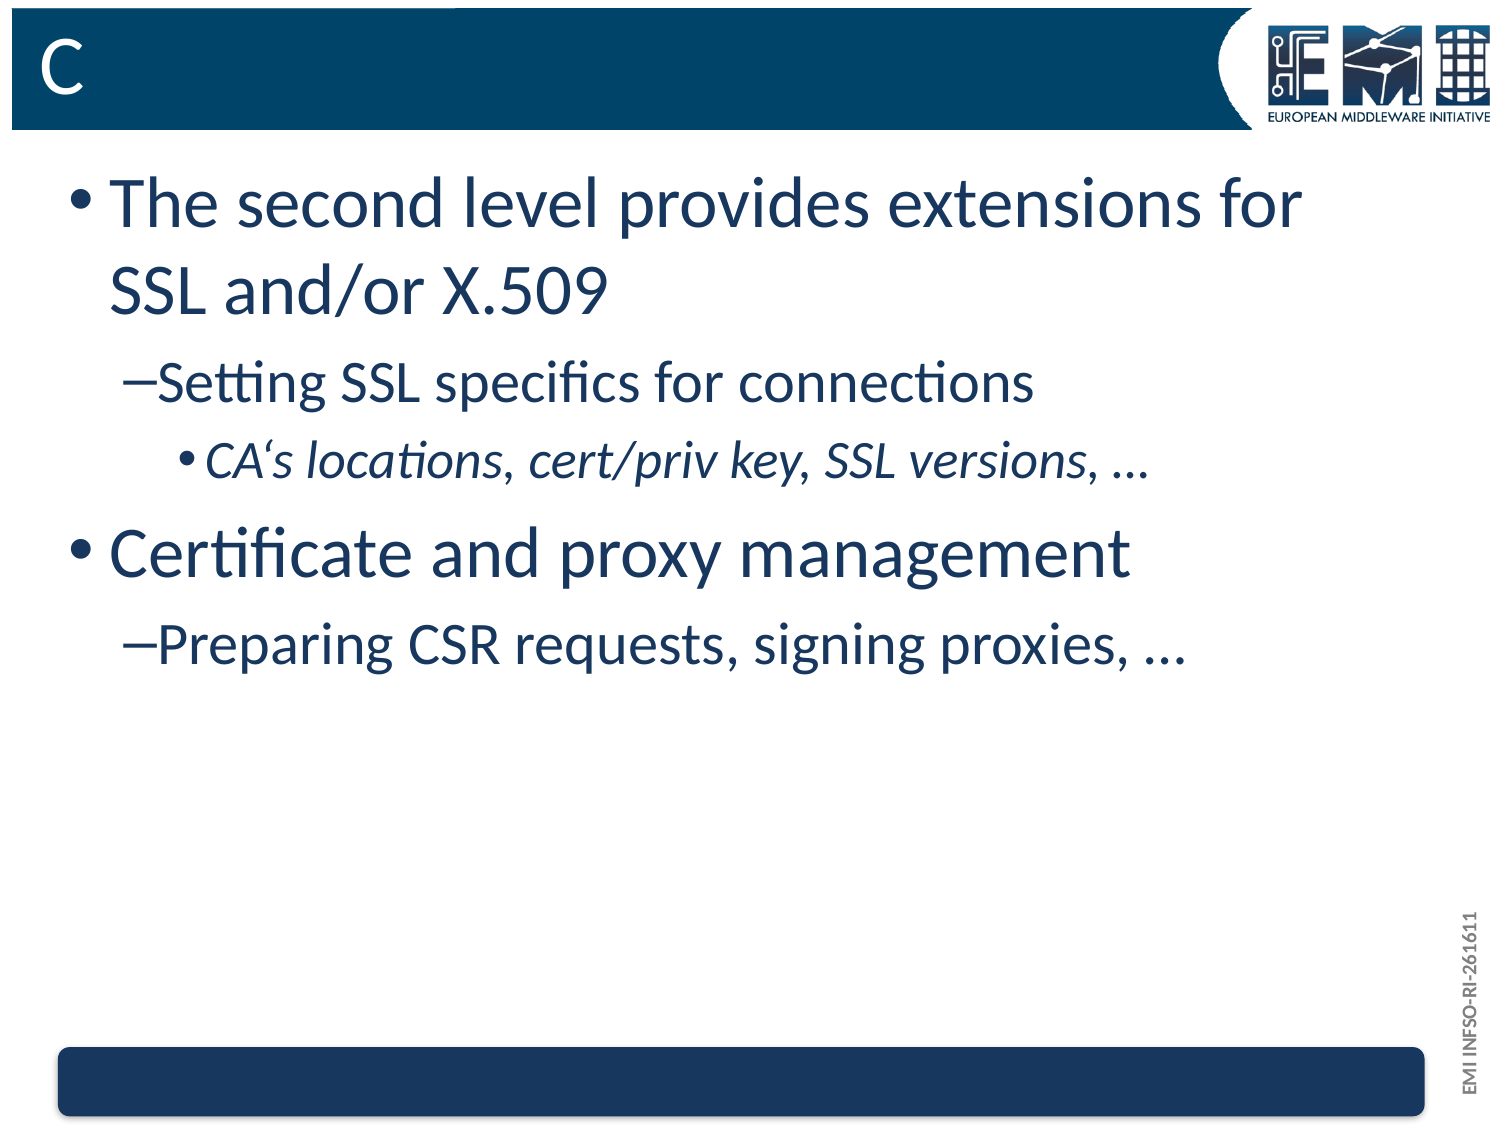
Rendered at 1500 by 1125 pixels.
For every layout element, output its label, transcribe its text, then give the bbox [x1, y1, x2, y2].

title C [17, 8, 1252, 113]
picture [1239, 113, 1252, 127]
picture [1268, 25, 1490, 122]
list The second level provides extensions for SSL and/or X.509 Setting SSL specifics for connections CA‘s locations, cert/priv key, SSL versions, … Certificate and proxy management Preparing CSR requests, signing proxies, … [57, 149, 1425, 1024]
